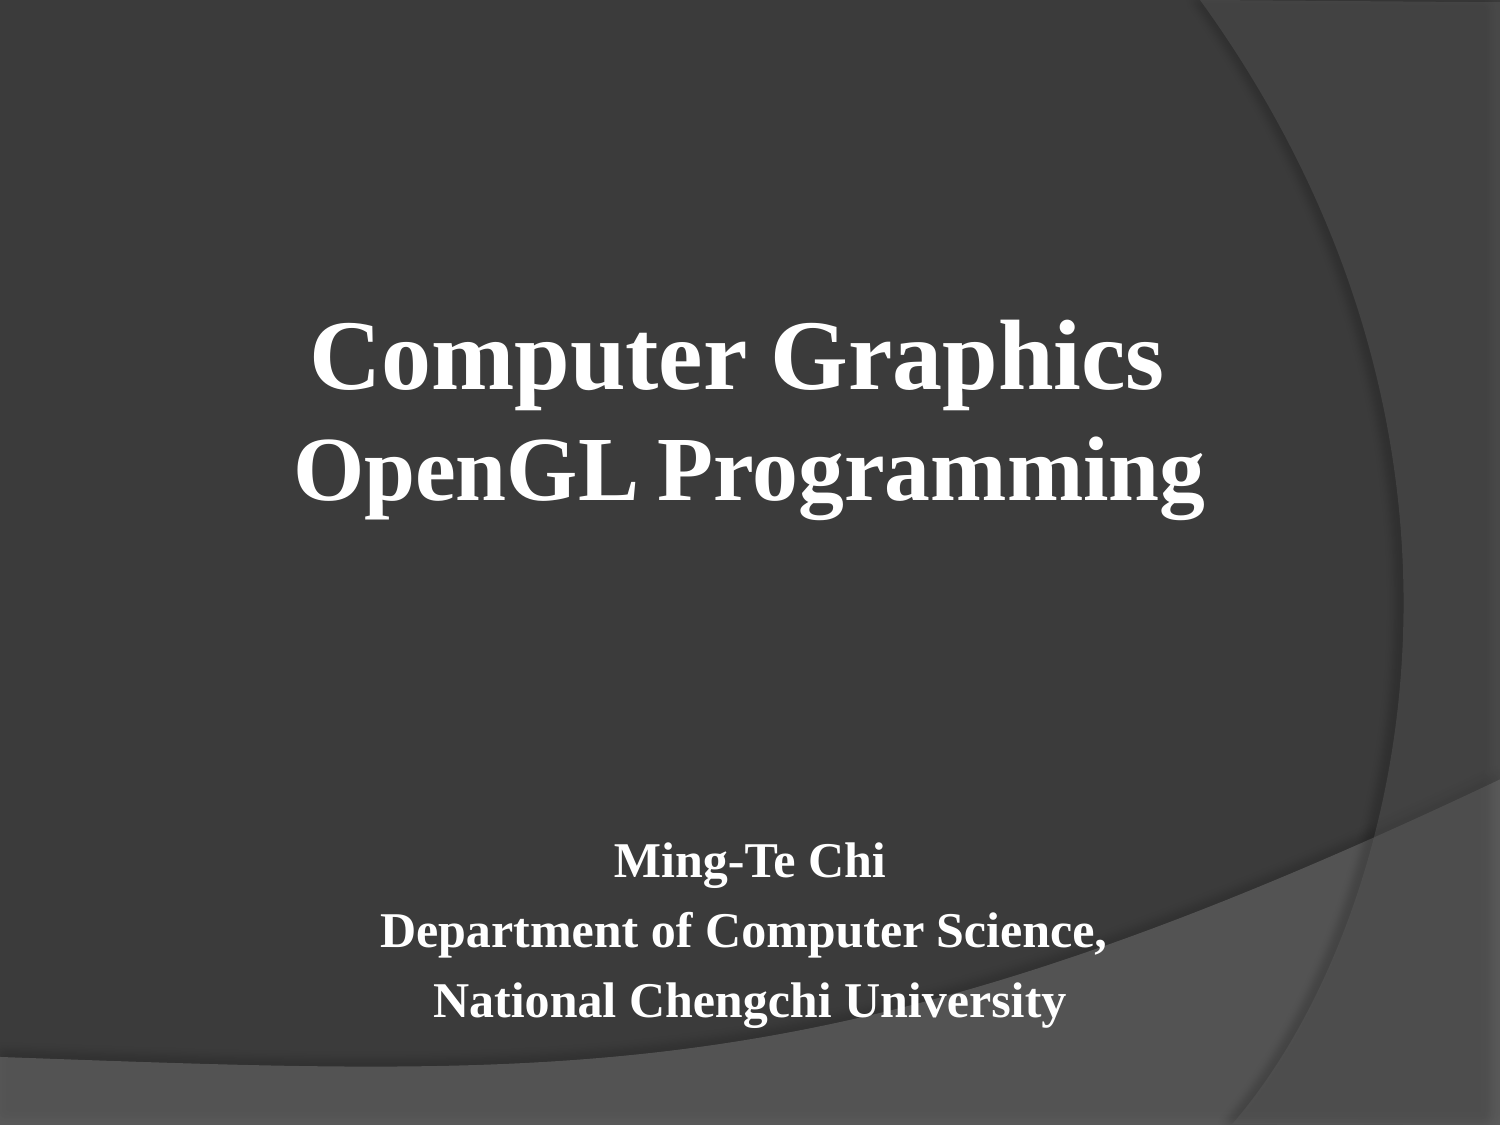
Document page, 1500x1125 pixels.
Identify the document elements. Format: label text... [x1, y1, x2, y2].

text_box Computer Graphics OpenGL Programming [56, 255, 1444, 443]
text_box Ming-Te Chi Department of Computer Science, National Chengchi University [224, 820, 1275, 1032]
